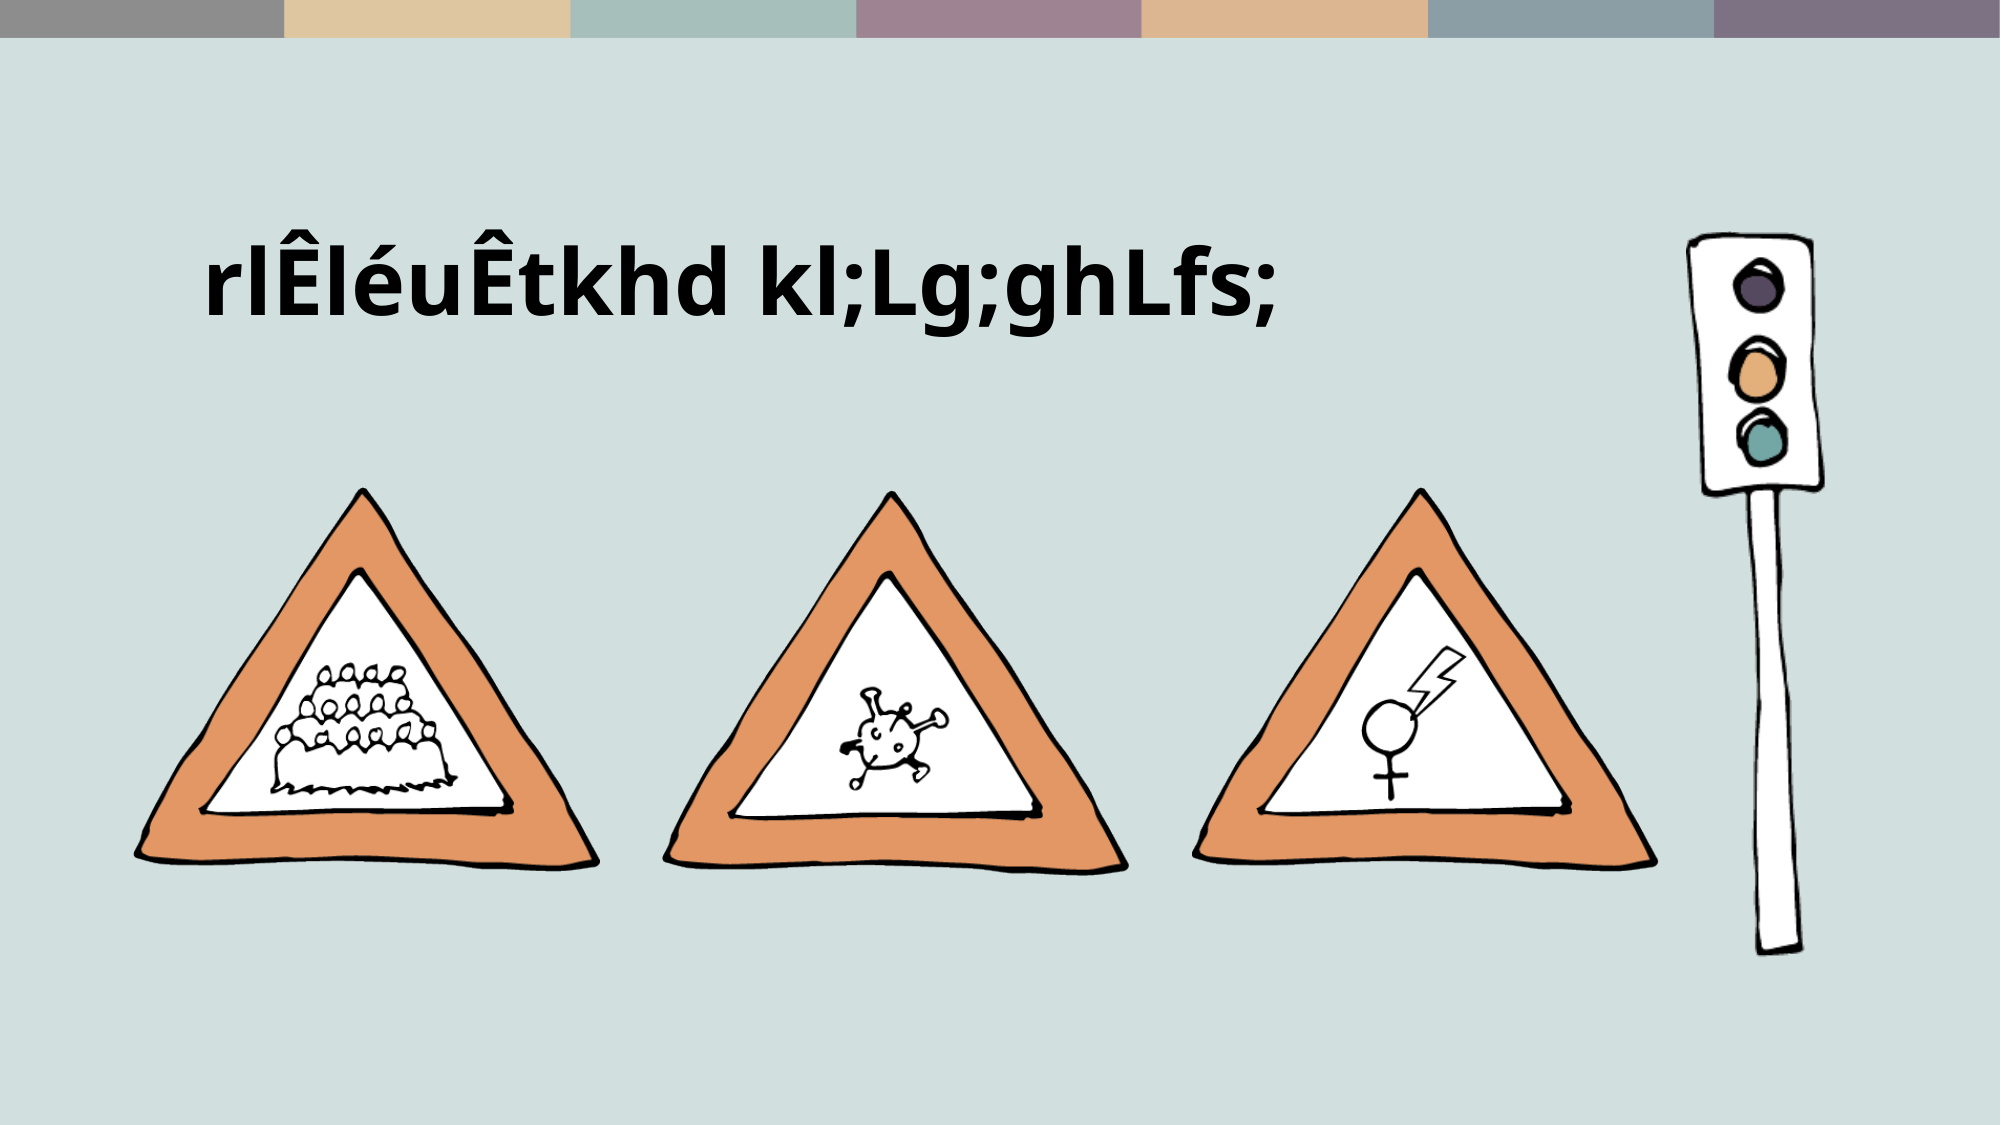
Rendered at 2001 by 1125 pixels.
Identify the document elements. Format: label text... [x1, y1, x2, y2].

picture [133, 487, 600, 872]
picture [0, 0, 2000, 38]
picture [1192, 487, 1659, 872]
picture [1686, 231, 1836, 979]
text_box rlÊléuÊtkhd kl;Lg;ghLfs; [187, 216, 1884, 452]
picture [662, 490, 1129, 876]
